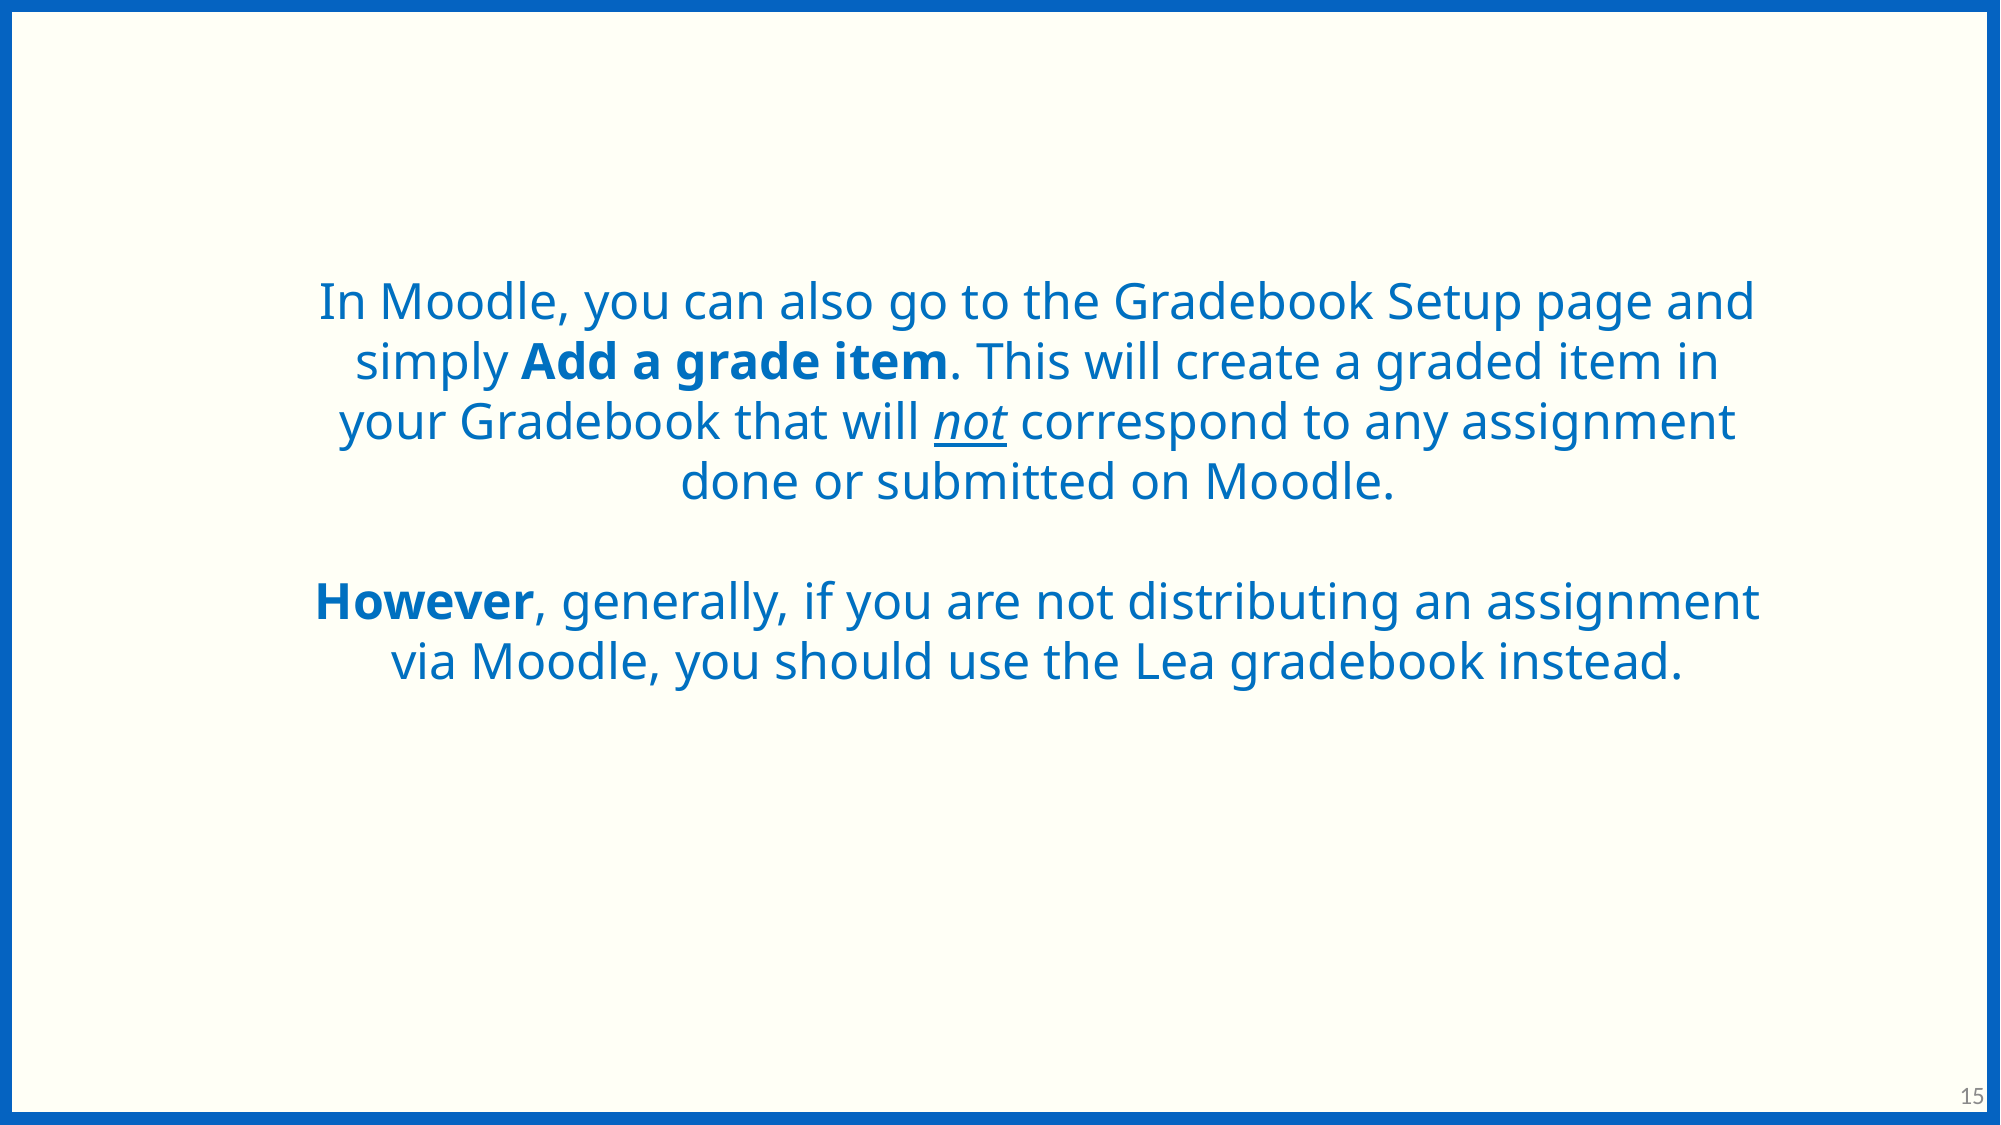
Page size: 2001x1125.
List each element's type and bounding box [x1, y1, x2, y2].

text_box [0, 0, 2000, 1125]
